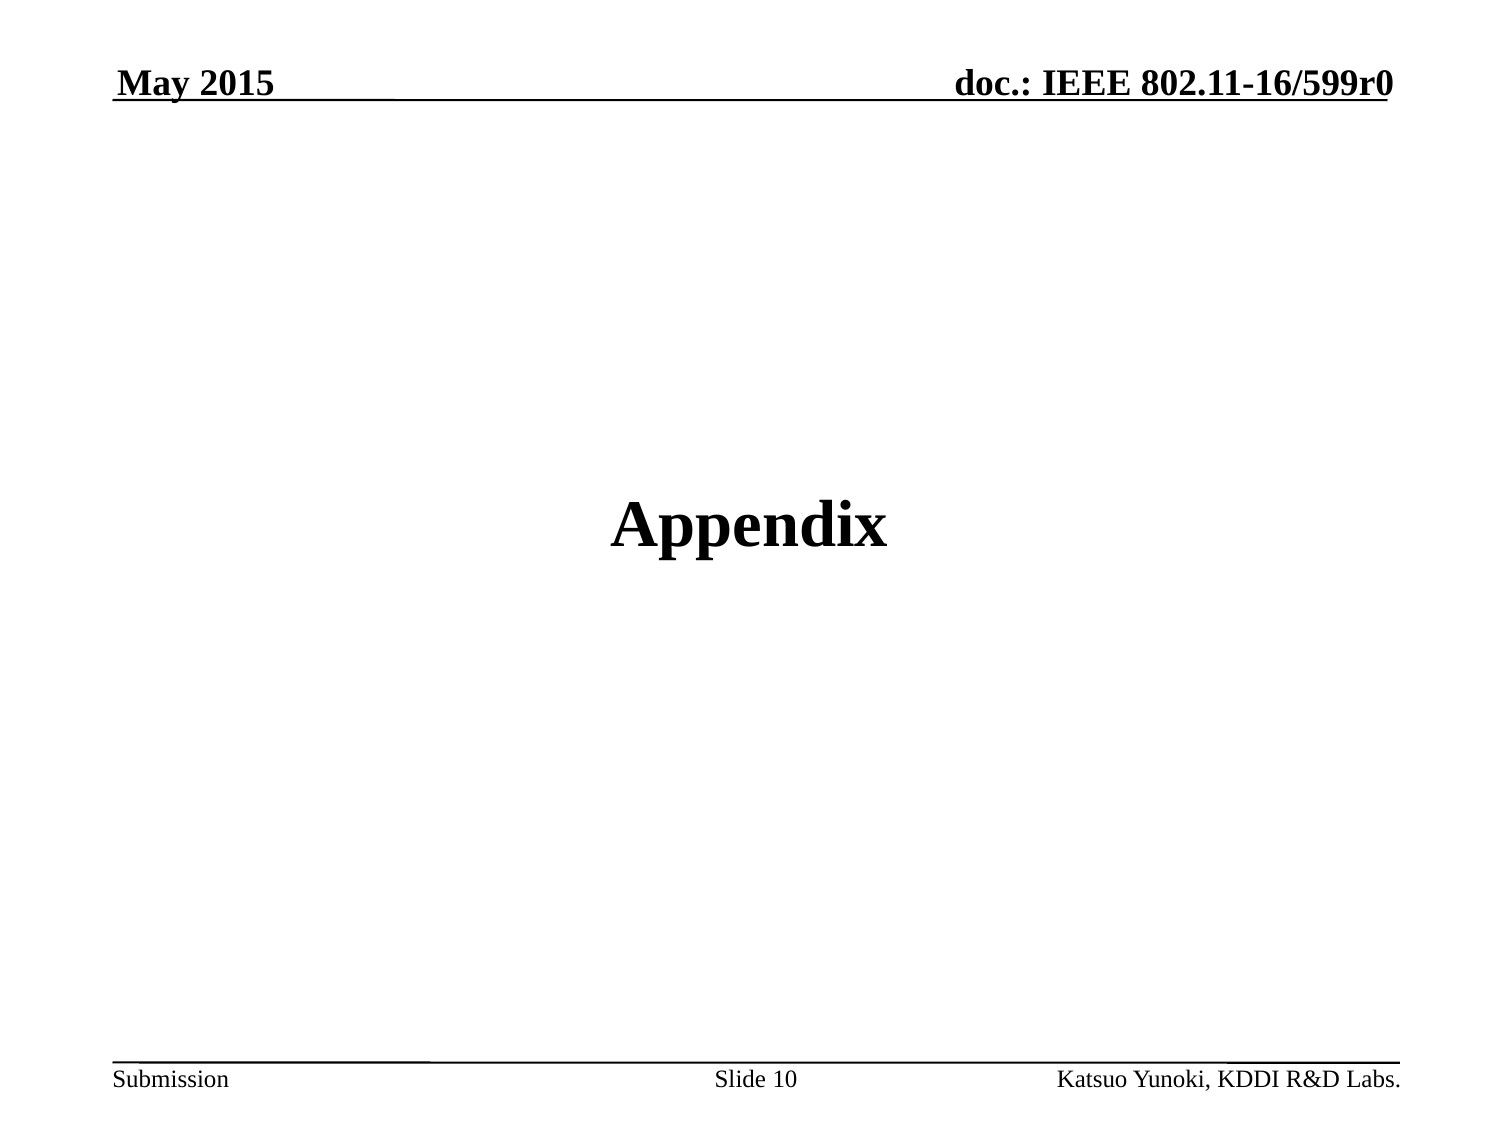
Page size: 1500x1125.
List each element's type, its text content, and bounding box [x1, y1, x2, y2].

footer Katsuo Yunoki, KDDI R&D Labs. [1019, 1061, 1402, 1093]
title Appendix [111, 432, 1388, 608]
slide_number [116, 58, 507, 104]
slide_number Slide 10 [712, 1061, 800, 1123]
